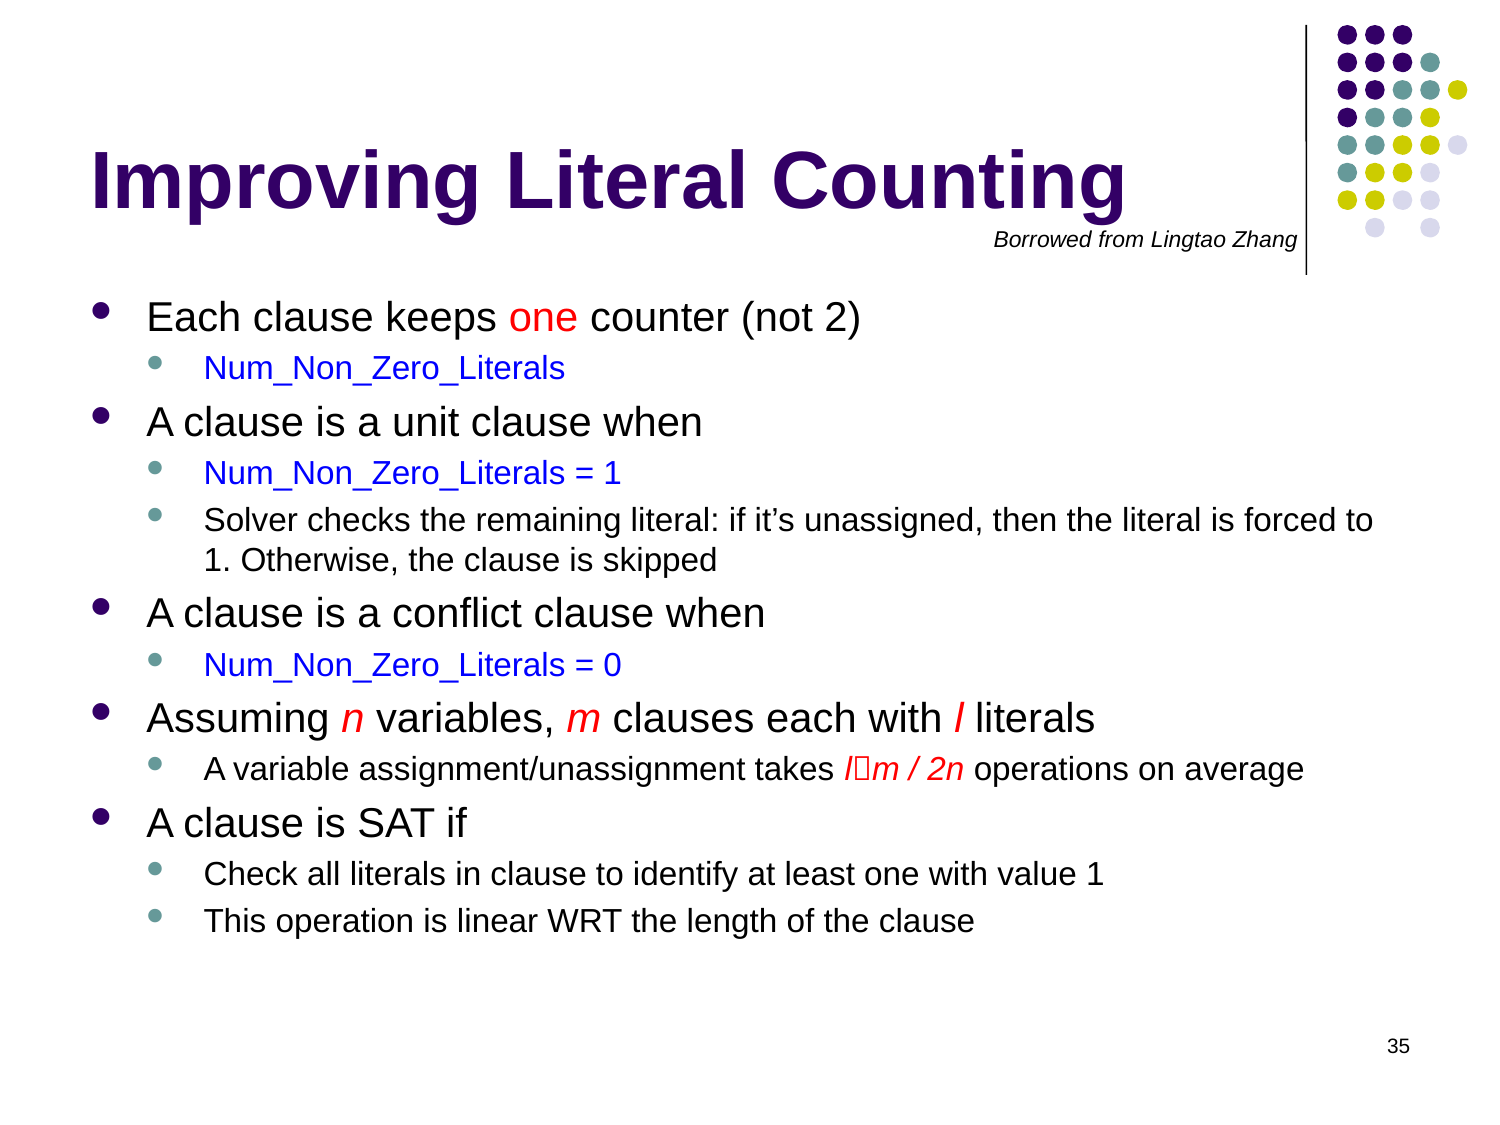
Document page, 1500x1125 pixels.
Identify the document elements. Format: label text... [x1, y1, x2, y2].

list Each clause keeps one counter (not 2) Num_Non_Zero_Literals A clause is a unit clause when Num_Non_Zero_Literals = 1 Solver checks the remaining literal: if it’s unassigned, then the literal is forced to 1. Otherwise, the clause is skipped A clause is a conflict clause when Num_Non_Zero_Literals = 0 Assuming n variables, m clauses each with l literals A variable assignment/unassignment takes lm / 2n operations on average A clause is SAT if Check all literals in clause to identify at least one with value 1 This operation is linear WRT the length of the clause [74, 281, 1426, 1006]
slide_number 35 [1074, 1024, 1426, 1101]
title Improving Literal Counting [74, 19, 1313, 233]
text_box Borrowed from Lingtao Zhang [87, 216, 1313, 259]
